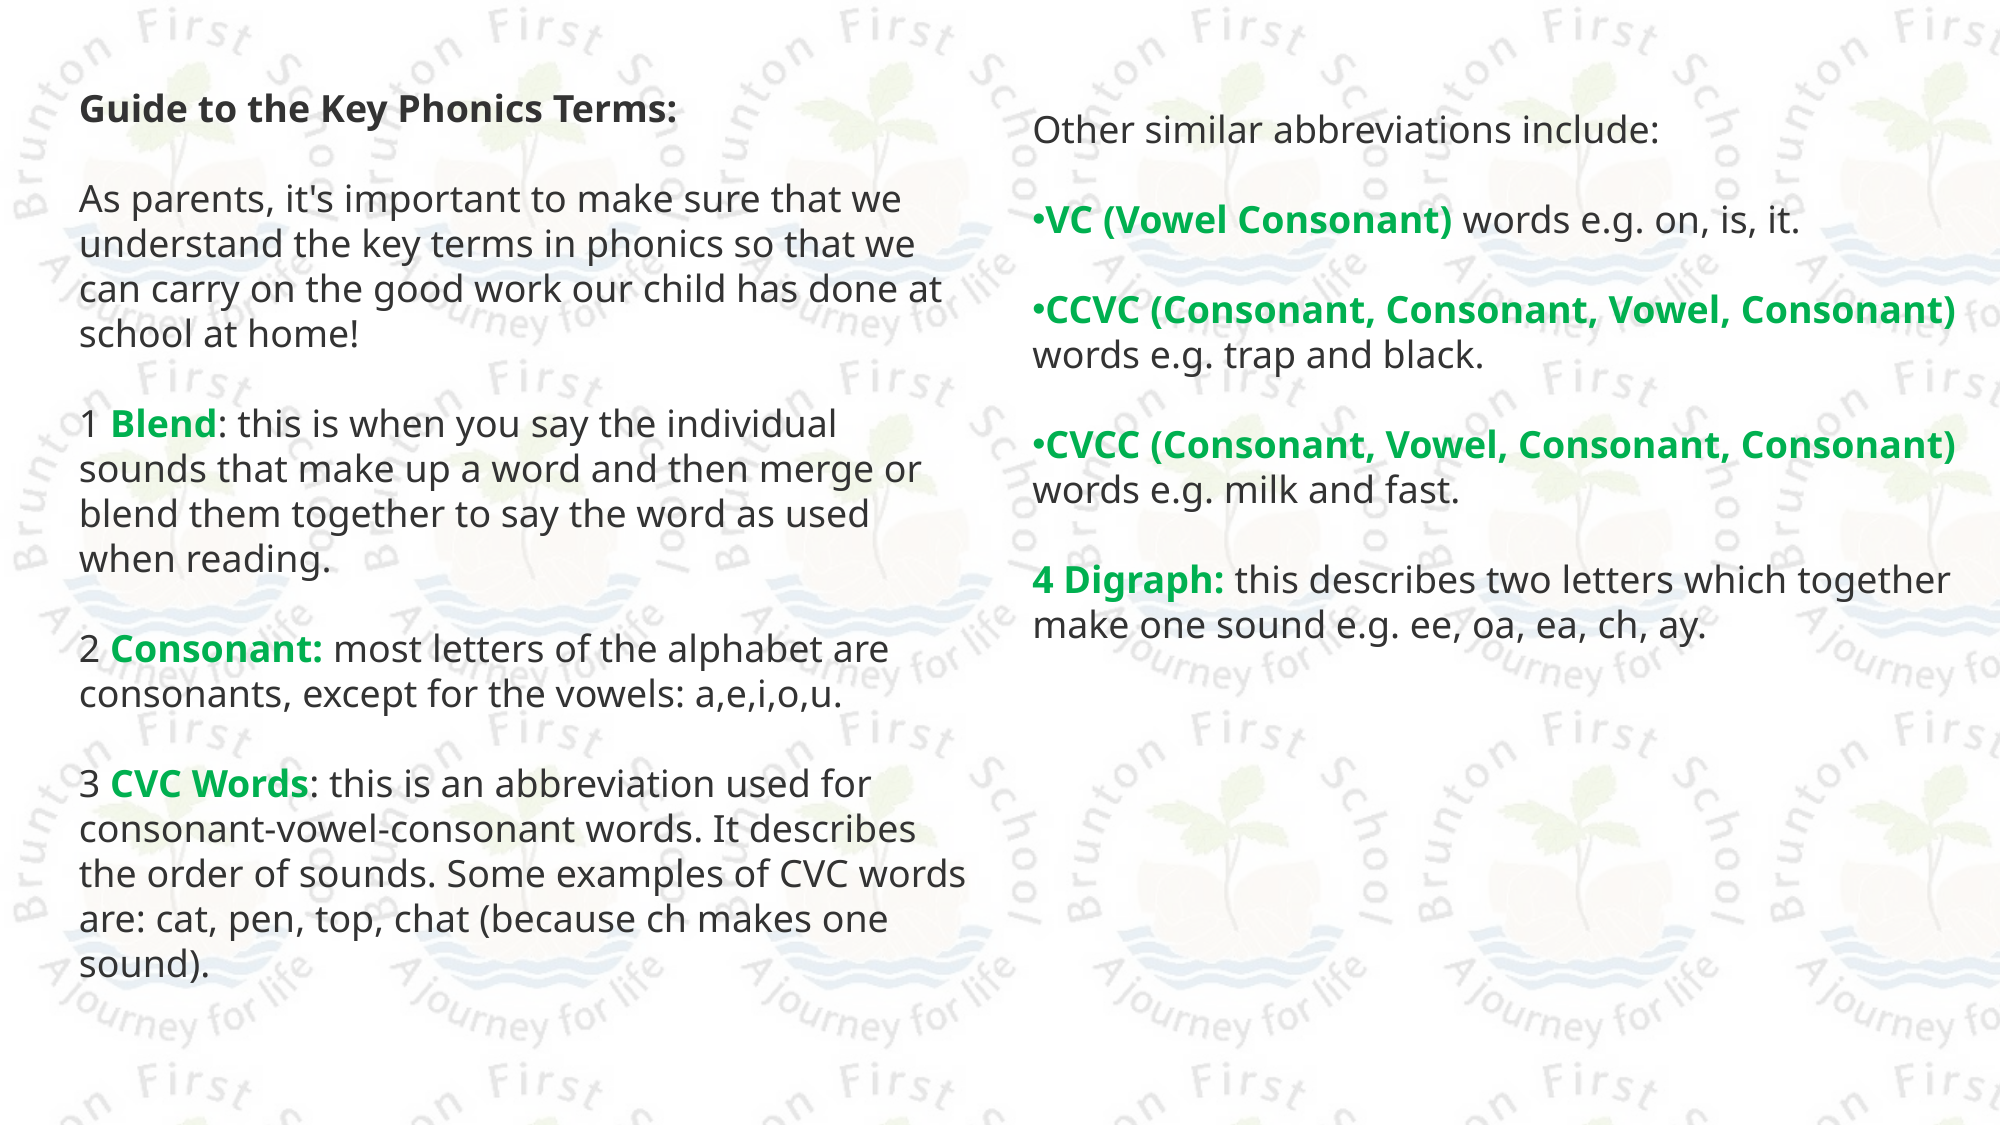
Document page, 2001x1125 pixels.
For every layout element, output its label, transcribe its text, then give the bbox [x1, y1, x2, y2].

text_box Guide to the Key Phonics Terms: As parents, it's important to make sure that we understand the key terms in phonics so that we can carry on the good work our child has done at school at home! 1 Blend: this is when you say the individual sounds that make up a word and then merge or blend them together to say the word as used when reading. 2 Consonant: most letters of the alphabet are consonants, except for the vowels: a,e,i,o,u. 3 CVC Words: this is an abbreviation used for consonant-vowel-consonant words. It describes the order of sounds. Some examples of CVC words are: cat, pen, top, chat (because ch makes one sound). [64, 77, 983, 993]
text_box Other similar abbreviations include: VC (Vowel Consonant) words e.g. on, is, it. CCVC (Consonant, Consonant, Vowel, Consonant) words e.g. trap and black. CVCC (Consonant, Vowel, Consonant, Consonant) words e.g. milk and fast. 4 Digraph: this describes two letters which together make one sound e.g. ee, oa, ea, ch, ay. [1017, 98, 2000, 653]
